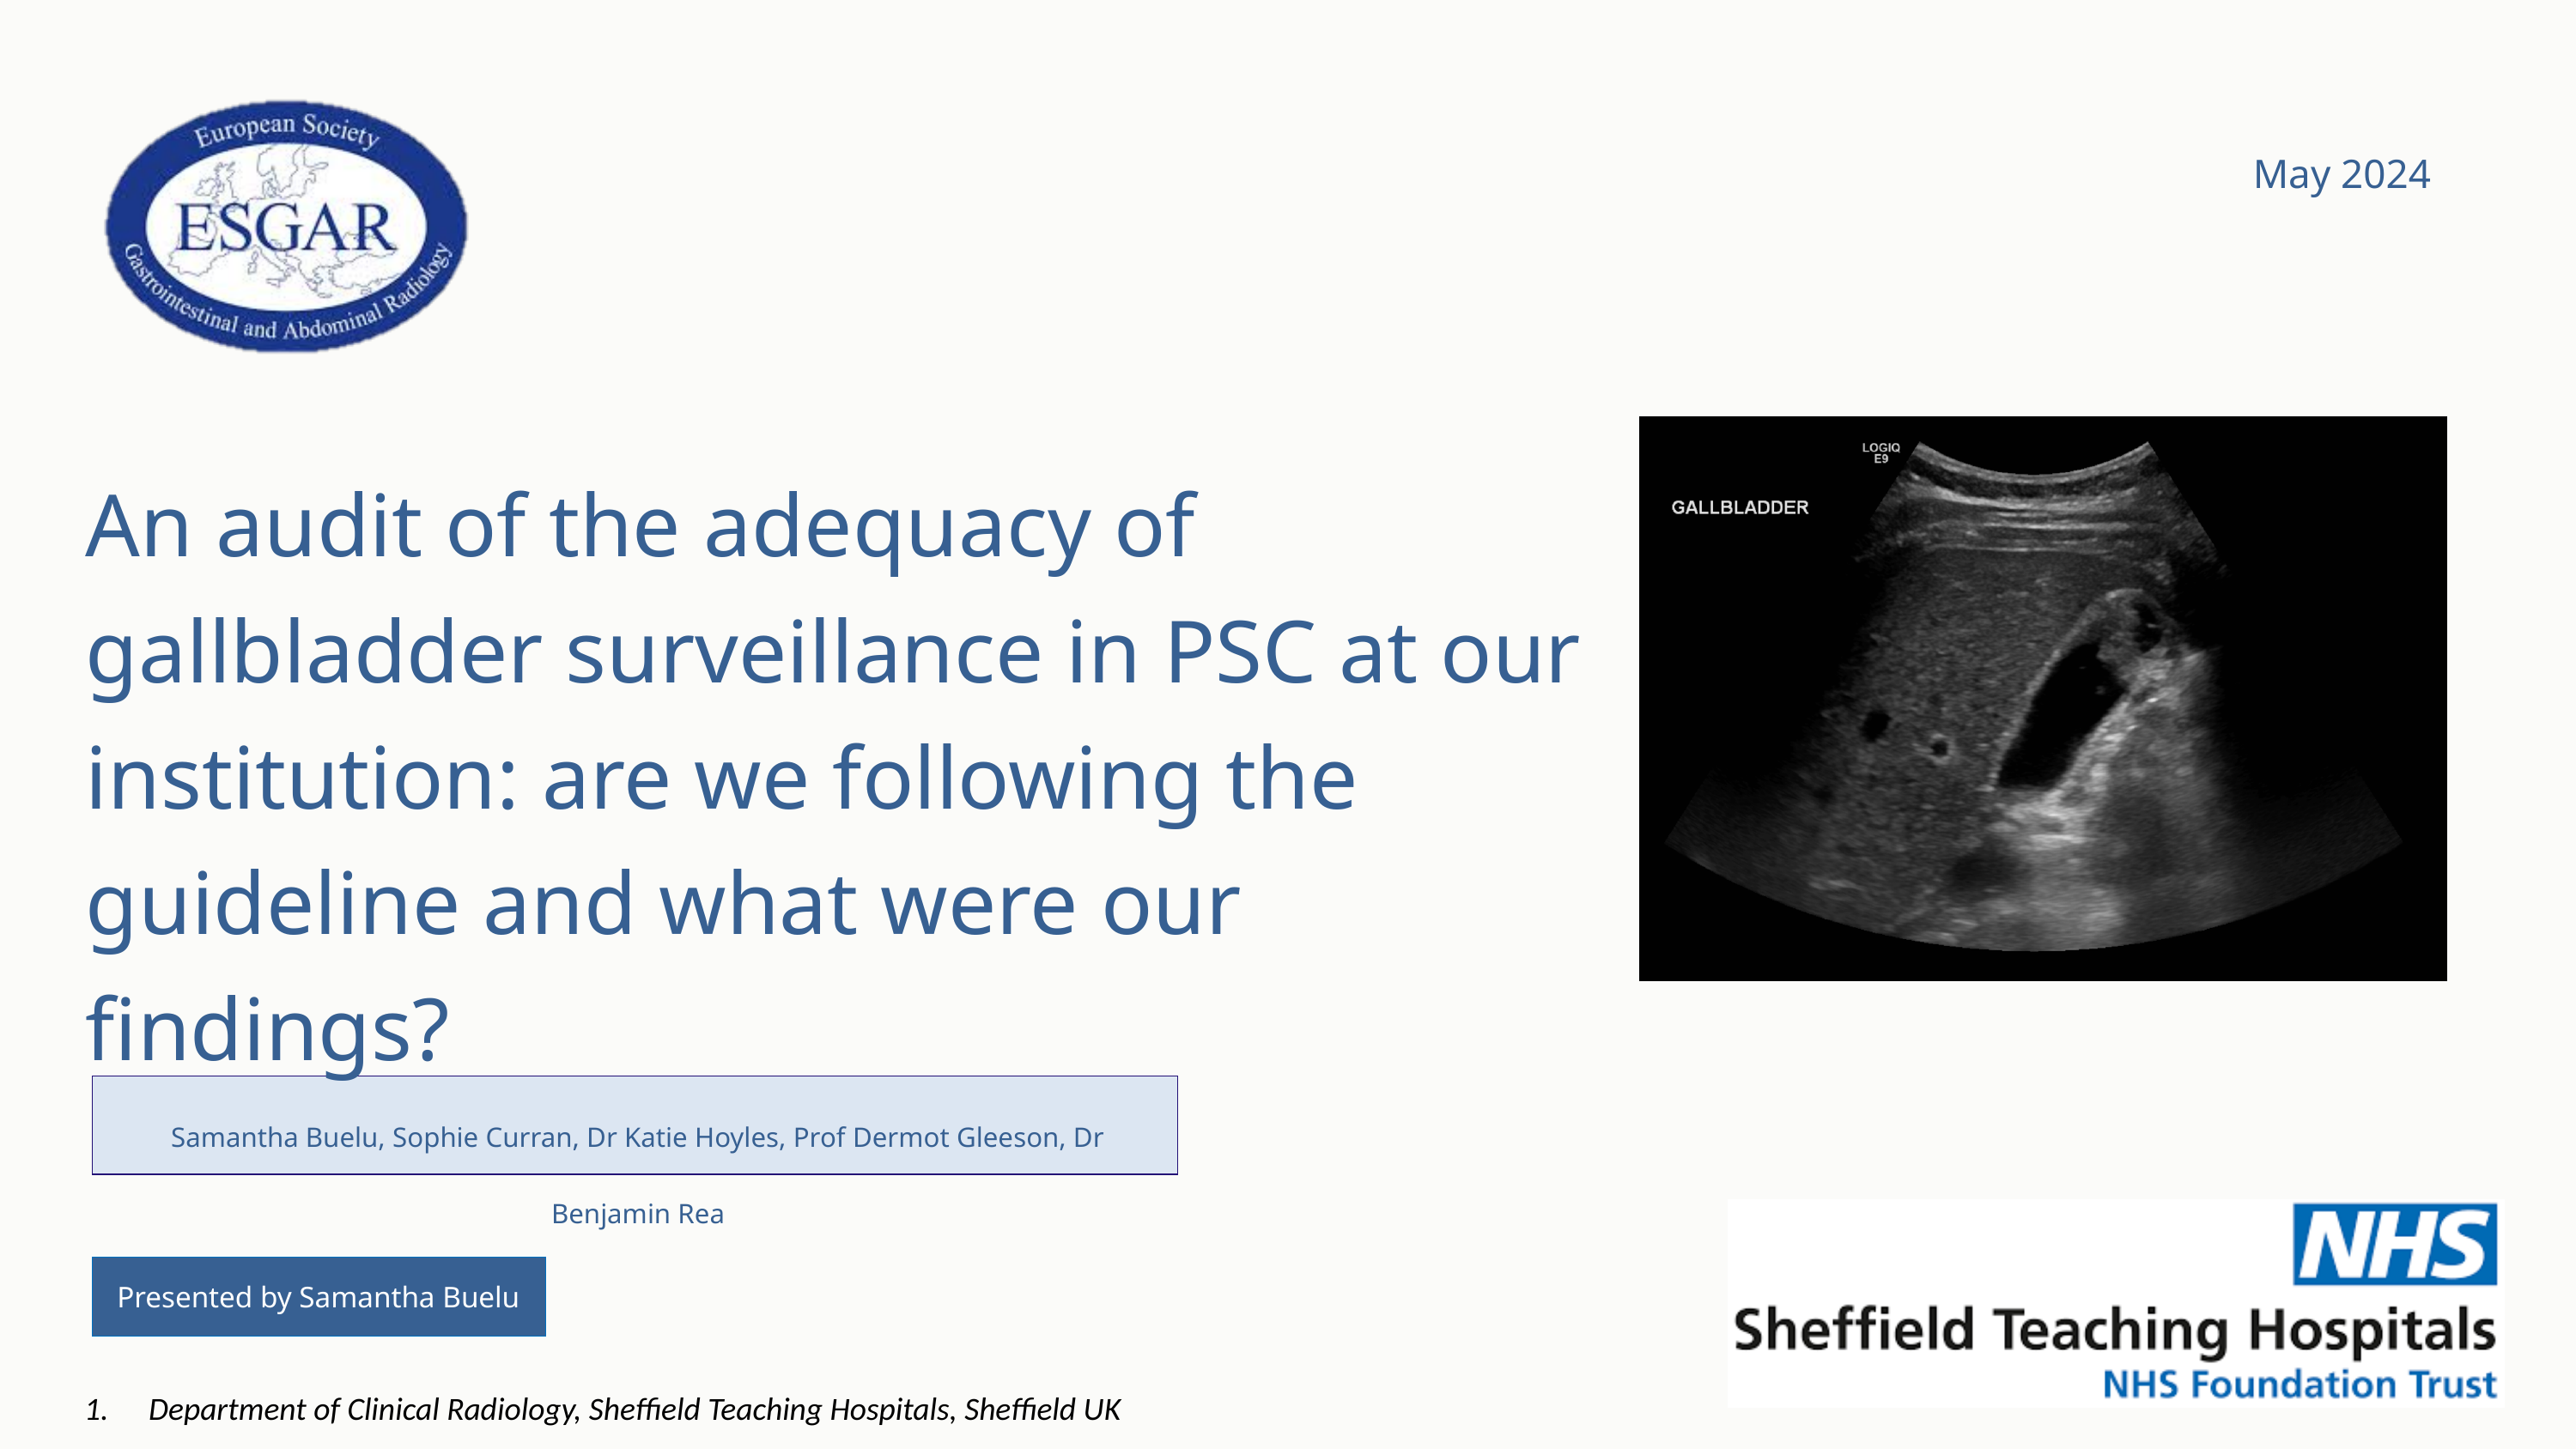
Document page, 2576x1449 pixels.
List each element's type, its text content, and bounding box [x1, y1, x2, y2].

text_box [92, 1076, 1178, 1175]
text_box An audit of the adequacy of gallbladder surveillance in PSC at our institution: are we following the guideline and what were our findings? [85, 447, 1593, 1078]
text_box Samantha Buelu, Sophie Curran, Dr Katie Hoyles, Prof Dermot Gleeson, Dr Benjamin Rea [118, 1182, 1158, 1229]
picture [85, 26, 489, 429]
text_box May 2024 [2043, 150, 2432, 197]
picture [1728, 1199, 2505, 1408]
picture [1639, 416, 2448, 981]
text_box Department of Clinical Radiology, Sheffield Teaching Hospitals, Sheffield UK [71, 1381, 1360, 1433]
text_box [91, 1257, 546, 1337]
